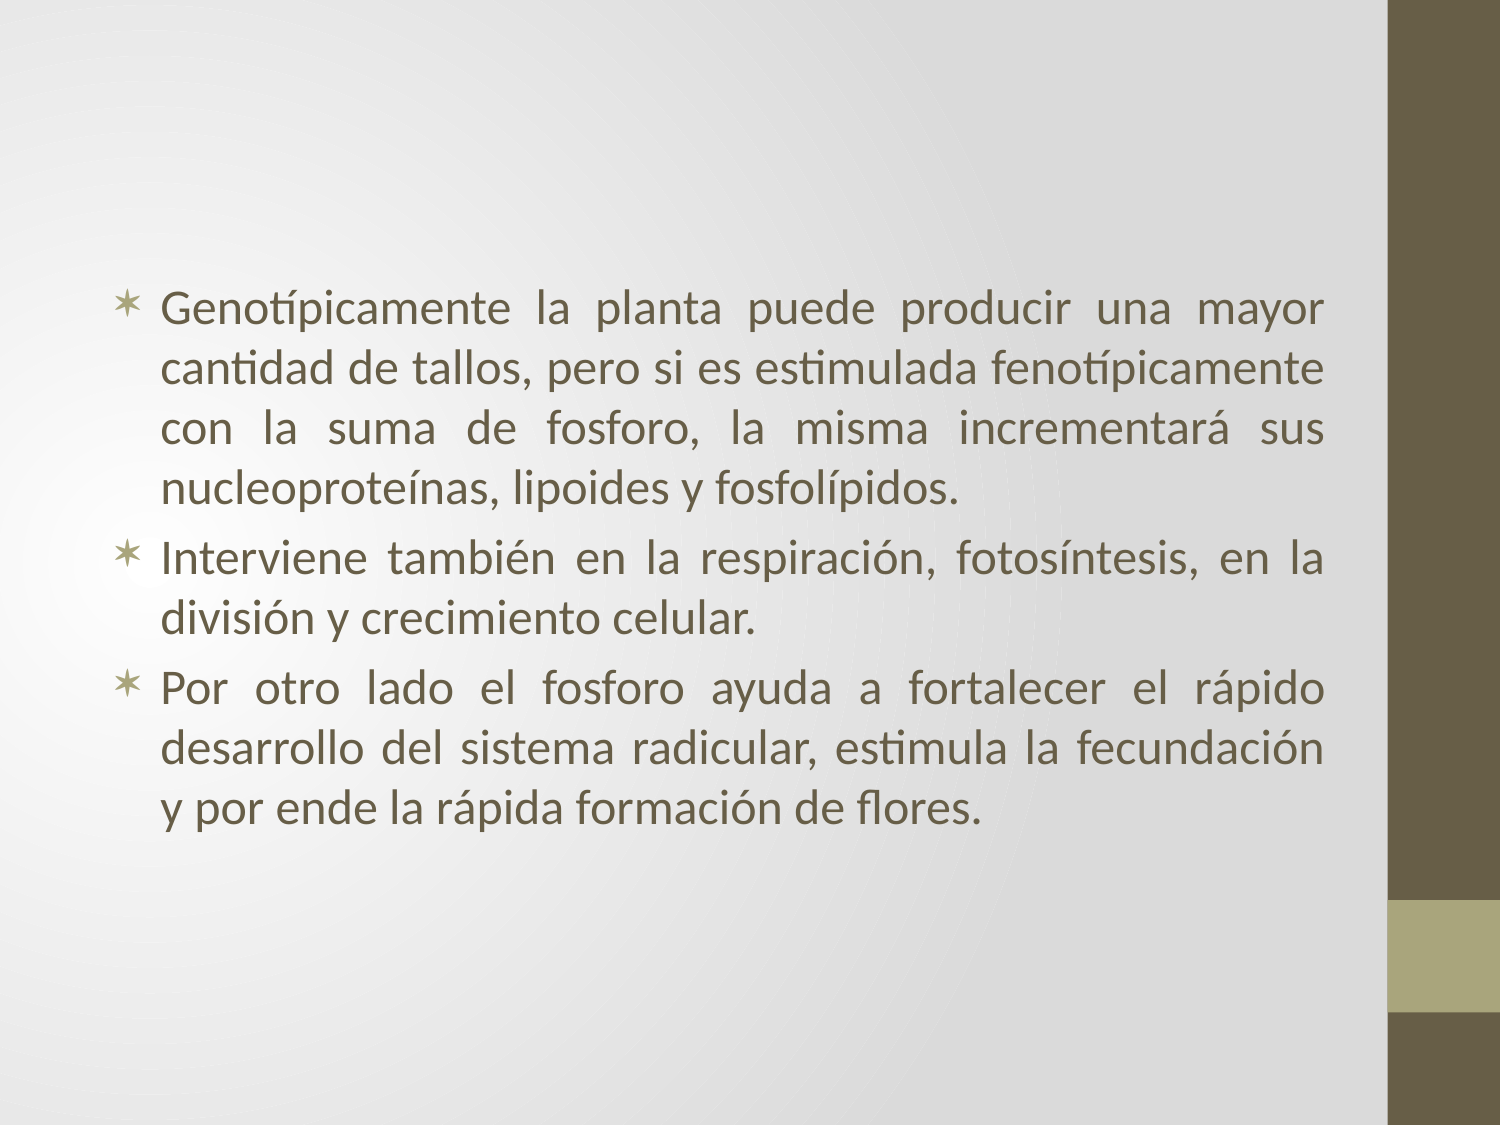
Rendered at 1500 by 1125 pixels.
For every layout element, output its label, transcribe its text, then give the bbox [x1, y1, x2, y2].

text_box Genotípicamente la planta puede producir una mayor cantidad de tallos, pero si es estimulada fenotípicamente con la suma de fosforo, la misma incrementará sus nucleoproteínas, lipoides y fosfolípidos. Interviene también en la respiración, fotosíntesis, en la división y crecimiento celular. Por otro lado el fosforo ayuda a fortalecer el rápido desarrollo del sistema radicular, estimula la fecundación y por ende la rápida formación de flores. [100, 267, 1341, 945]
